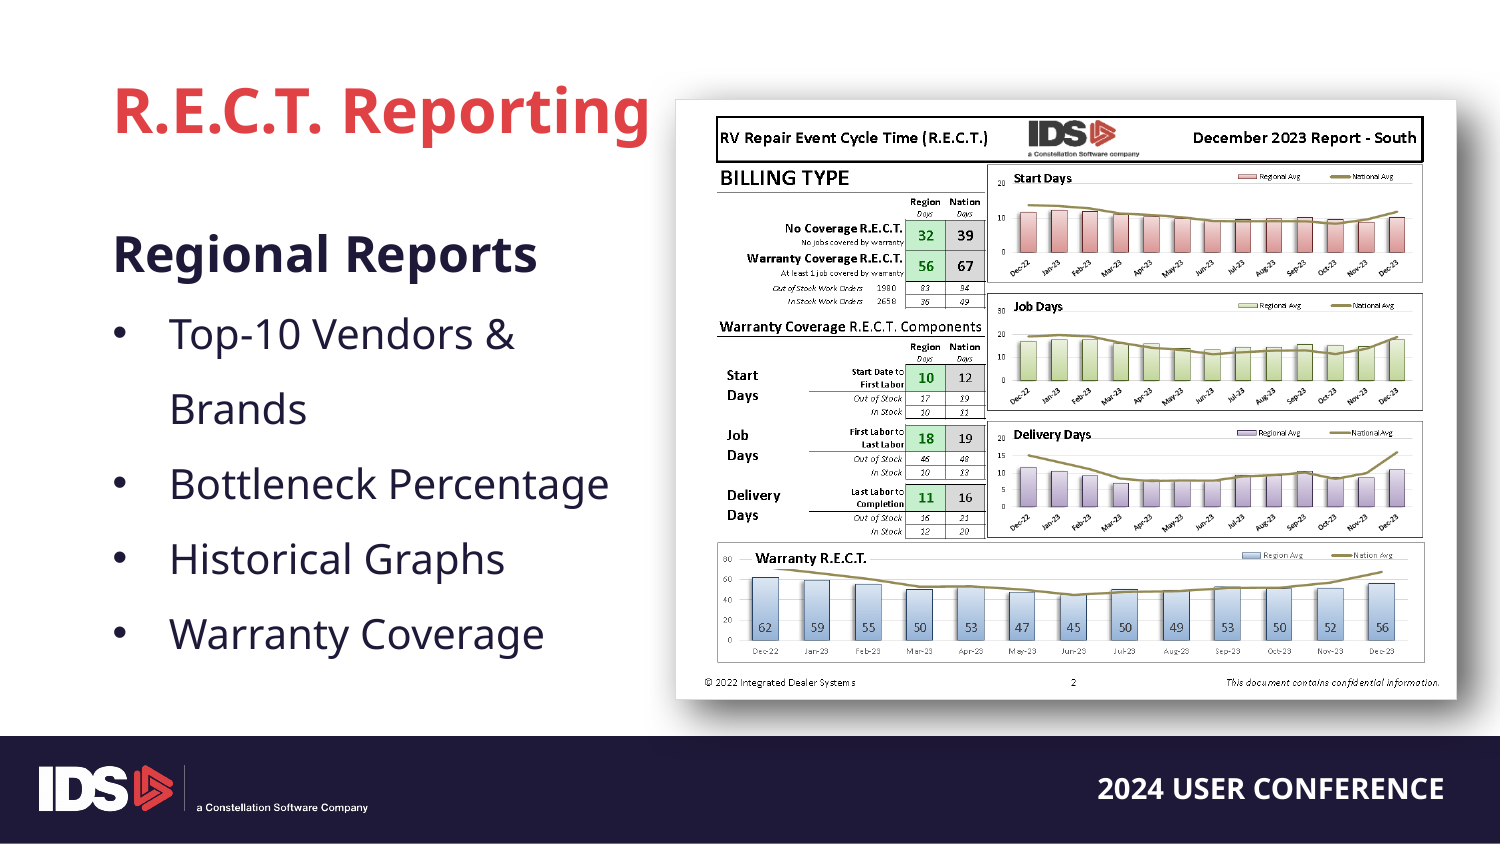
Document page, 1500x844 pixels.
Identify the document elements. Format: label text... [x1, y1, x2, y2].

picture [674, 99, 1458, 700]
picture [39, 765, 368, 813]
list Regional Reports Top-10 Vendors & Brands Bottleneck Percentage Historical Graphs Warranty Coverage [97, 177, 659, 697]
list R.E.C.T. Reporting [97, 56, 1375, 150]
